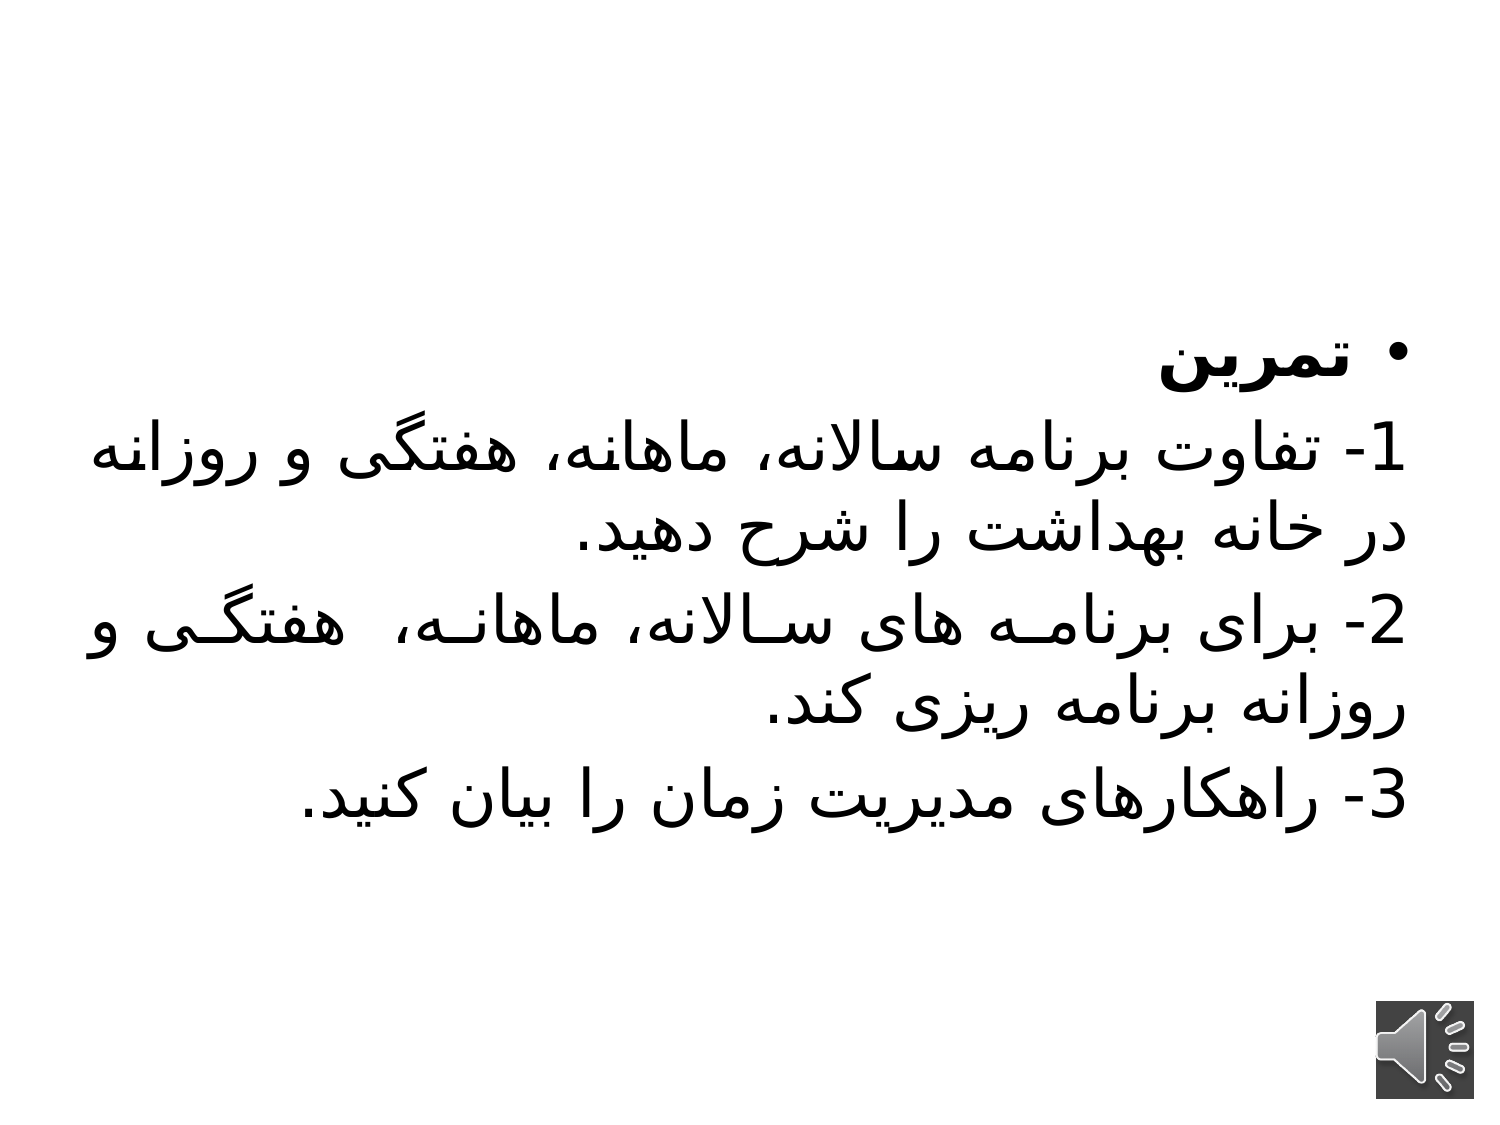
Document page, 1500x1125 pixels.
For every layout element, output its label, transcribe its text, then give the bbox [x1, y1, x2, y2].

picture [1374, 999, 1476, 1101]
list تمرین 1- تفاوت برنامه سالانه، ماهانه، هفتگی و روزانه در خانه بهداشت را شرح دهید. 2- برای برنامه های سالانه، ماهانه، هفتگی و روزانه برنامه ریزی كند. 3- راهکارهای مدیریت زمان را بیان كنید. [75, 262, 1425, 1005]
